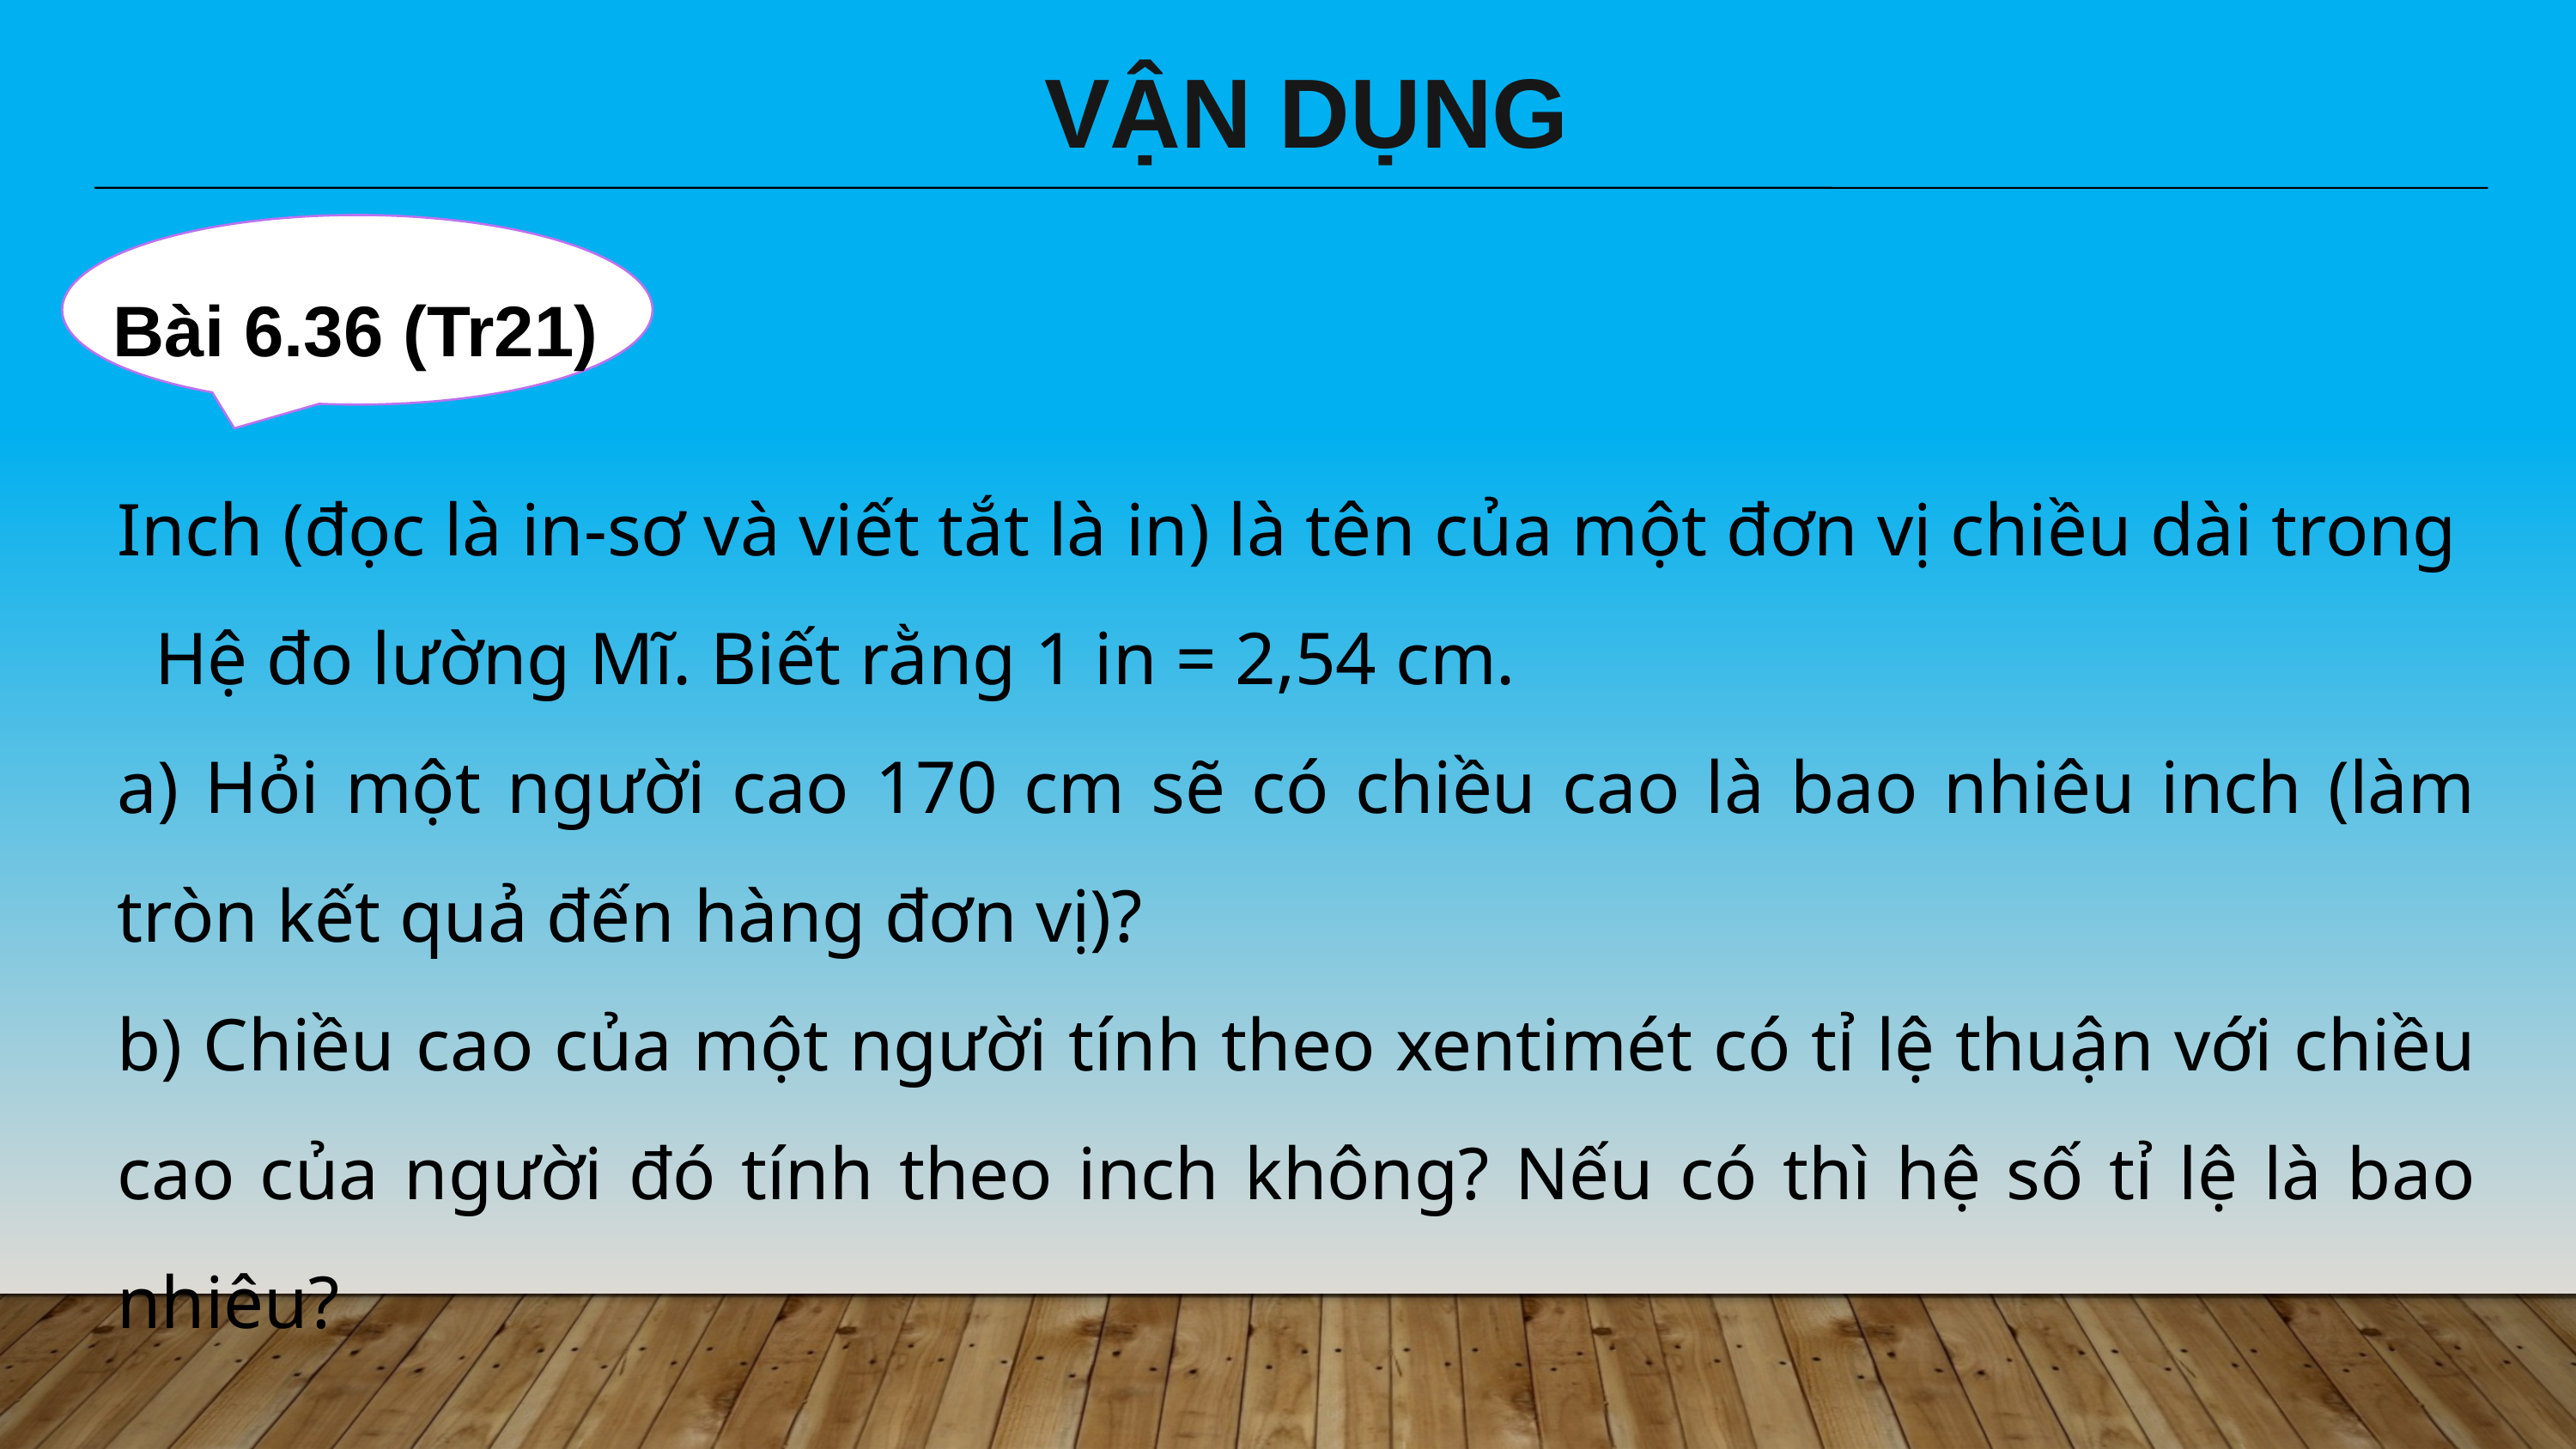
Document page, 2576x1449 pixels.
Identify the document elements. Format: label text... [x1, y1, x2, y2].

text_box Inch (đọc là in-sơ và viết tắt là in) là tên của một đơn vị chiều dài trong Hệ đo lường Mĩ. Biết rằng 1 in = 2,54 cm. a) Hỏi một người cao 170 cm sẽ có chiều cao là bao nhiêu inch (làm tròn kết quả đến hàng đơn vị)? b) Chiều cao của một người tính theo xentimét có tỉ lệ thuận với chiều cao của người đó tính theo inch không? Nếu có thì hệ số tỉ lệ là bao nhiêu? [104, 435, 2490, 1349]
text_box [62, 215, 653, 405]
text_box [94, 44, 2488, 188]
picture [0, 1294, 2576, 1449]
